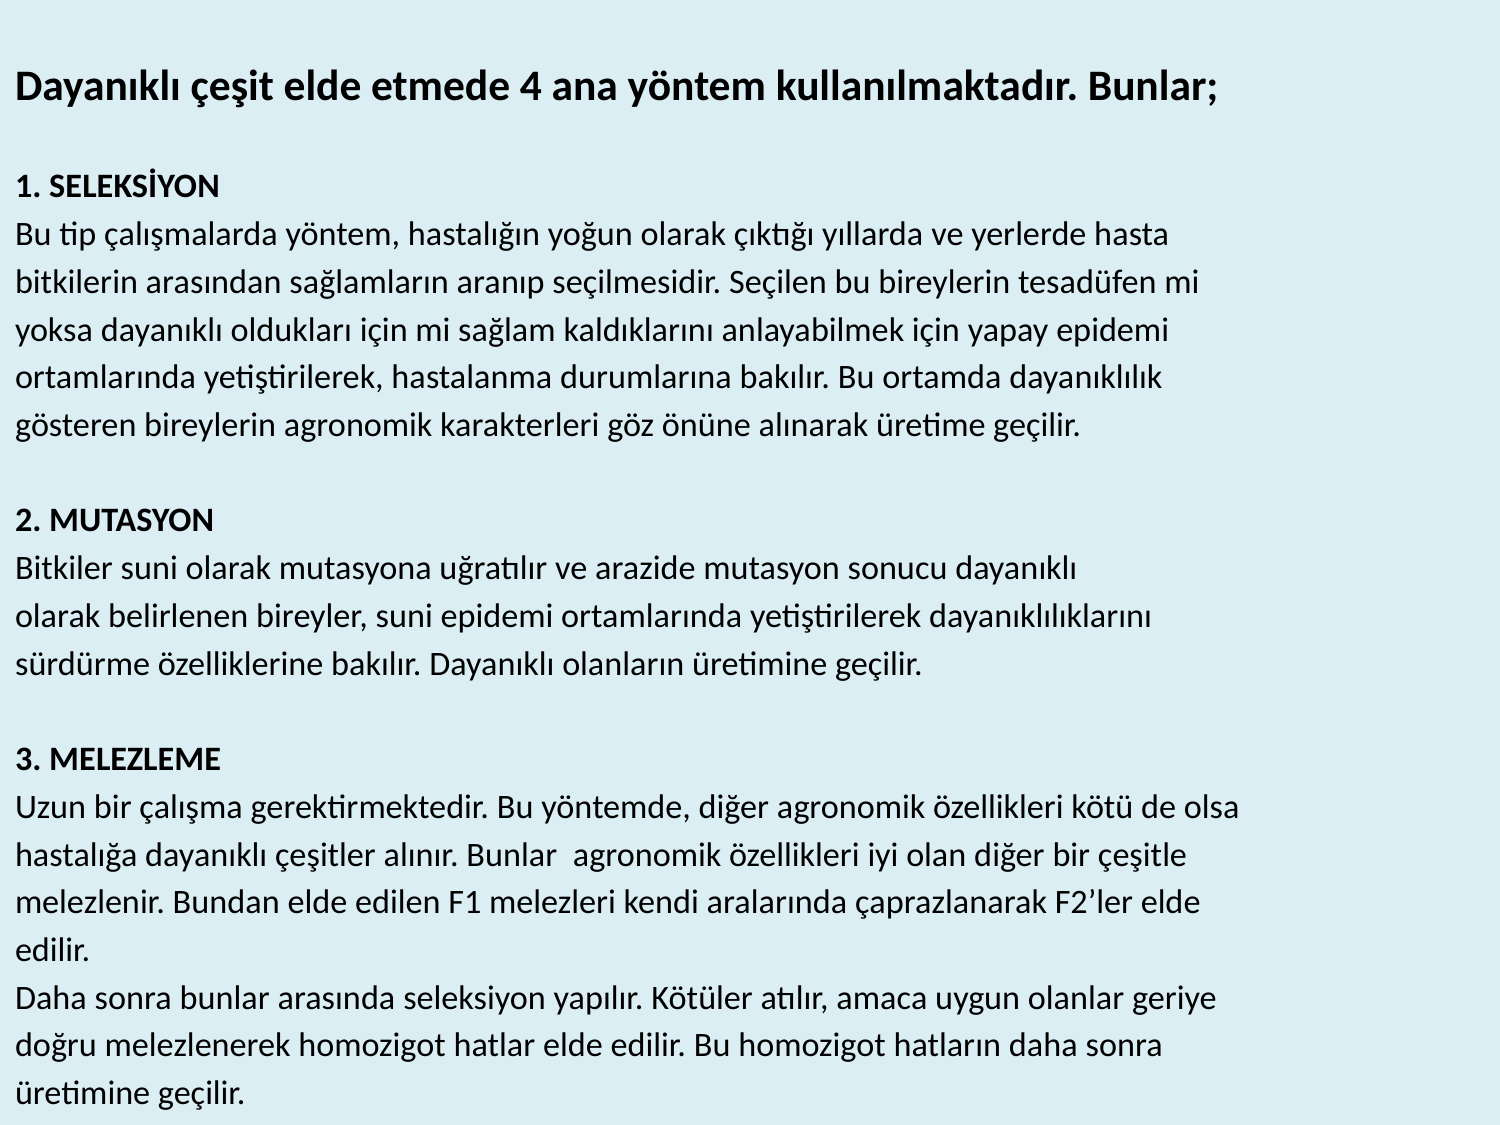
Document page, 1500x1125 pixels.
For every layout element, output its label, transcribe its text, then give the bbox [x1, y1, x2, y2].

list Dayanıklı çeşit elde etmede 4 ana yöntem kullanılmaktadır. Bunlar; 1. SELEKSİYON Bu tip çalışmalarda yöntem, hastalığın yoğun olarak çıktığı yıllarda ve yerlerde hasta bitkilerin arasından sağlamların aranıp seçilmesidir. Seçilen bu bireylerin tesadüfen mi yoksa dayanıklı oldukları için mi sağlam kaldıklarını anlayabilmek için yapay epidemi ortamlarında yetiştirilerek, hastalanma durumlarına bakılır. Bu ortamda dayanıklılık gösteren bireylerin agronomik karakterleri göz önüne alınarak üretime geçilir. 2. MUTASYON Bitkiler suni olarak mutasyona uğratılır ve arazide mutasyon sonucu dayanıklı olarak belirlenen bireyler, suni epidemi ortamlarında yetiştirilerek dayanıklılıklarını sürdürme özelliklerine bakılır. Dayanıklı olanların üretimine geçilir. 3. MELEZLEME Uzun bir çalışma gerektirmektedir. Bu yöntemde, diğer agronomik özellikleri kötü de olsa hastalığa dayanıklı çeşitler alınır. Bunlar agronomik özellikleri iyi olan diğer bir çeşitle melezlenir. Bundan elde edilen F1 melezleri kendi aralarında çaprazlanarak F2’ler elde edilir. Daha sonra bunlar arasında seleksiyon yapılır. Kötüler atılır, amaca uygun olanlar geriye doğru melezlenerek homozigot hatlar elde edilir. Bu homozigot hatların daha sonra üretimine geçilir. [0, 0, 1500, 1125]
